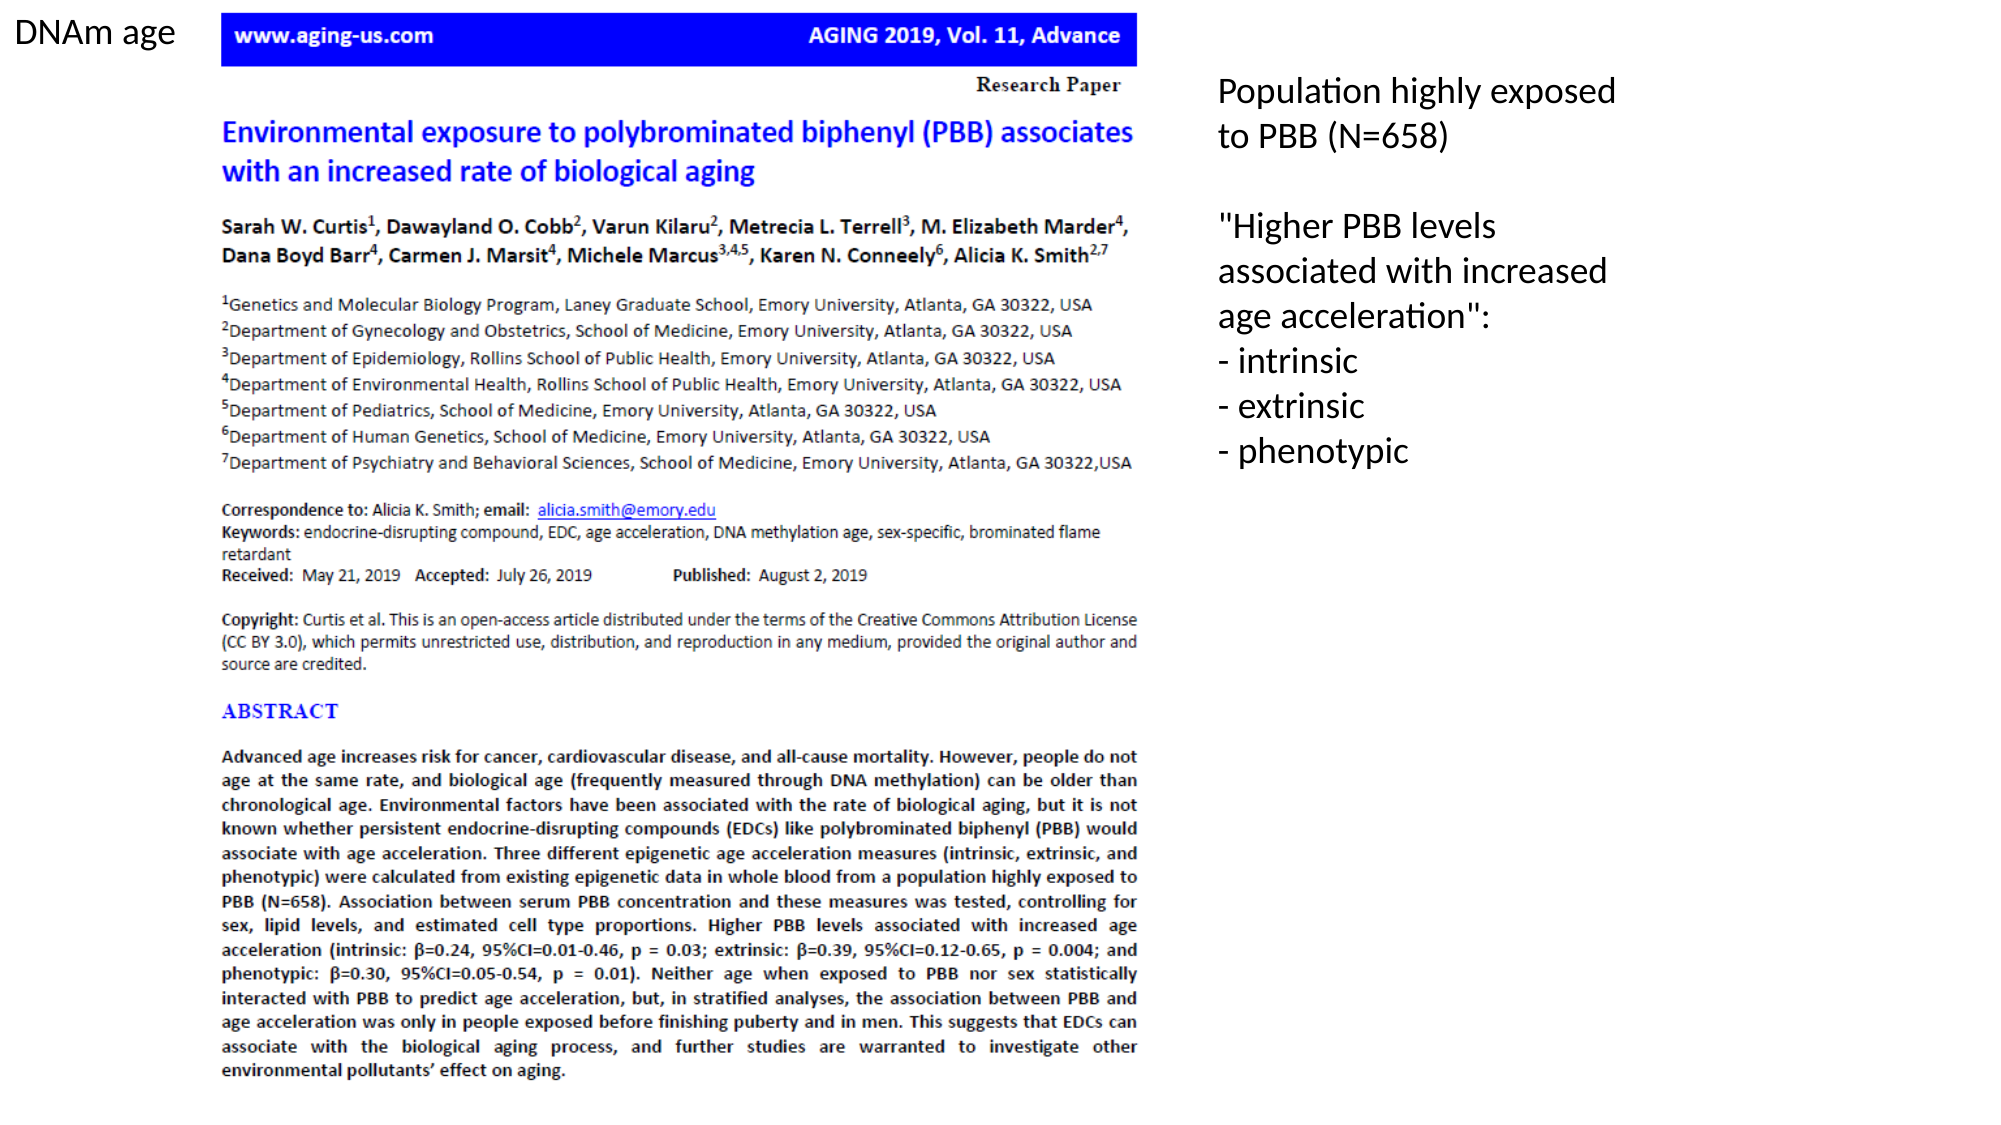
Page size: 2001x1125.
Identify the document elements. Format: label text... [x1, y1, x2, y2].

text_box Population highly exposed to PBB (N=658) "Higher PBB levels associated with increased age acceleration": - intrinsic - extrinsic - phenotypic [1202, 58, 1653, 479]
picture [207, 0, 1158, 1106]
text_box DNAm age [0, 0, 207, 60]
